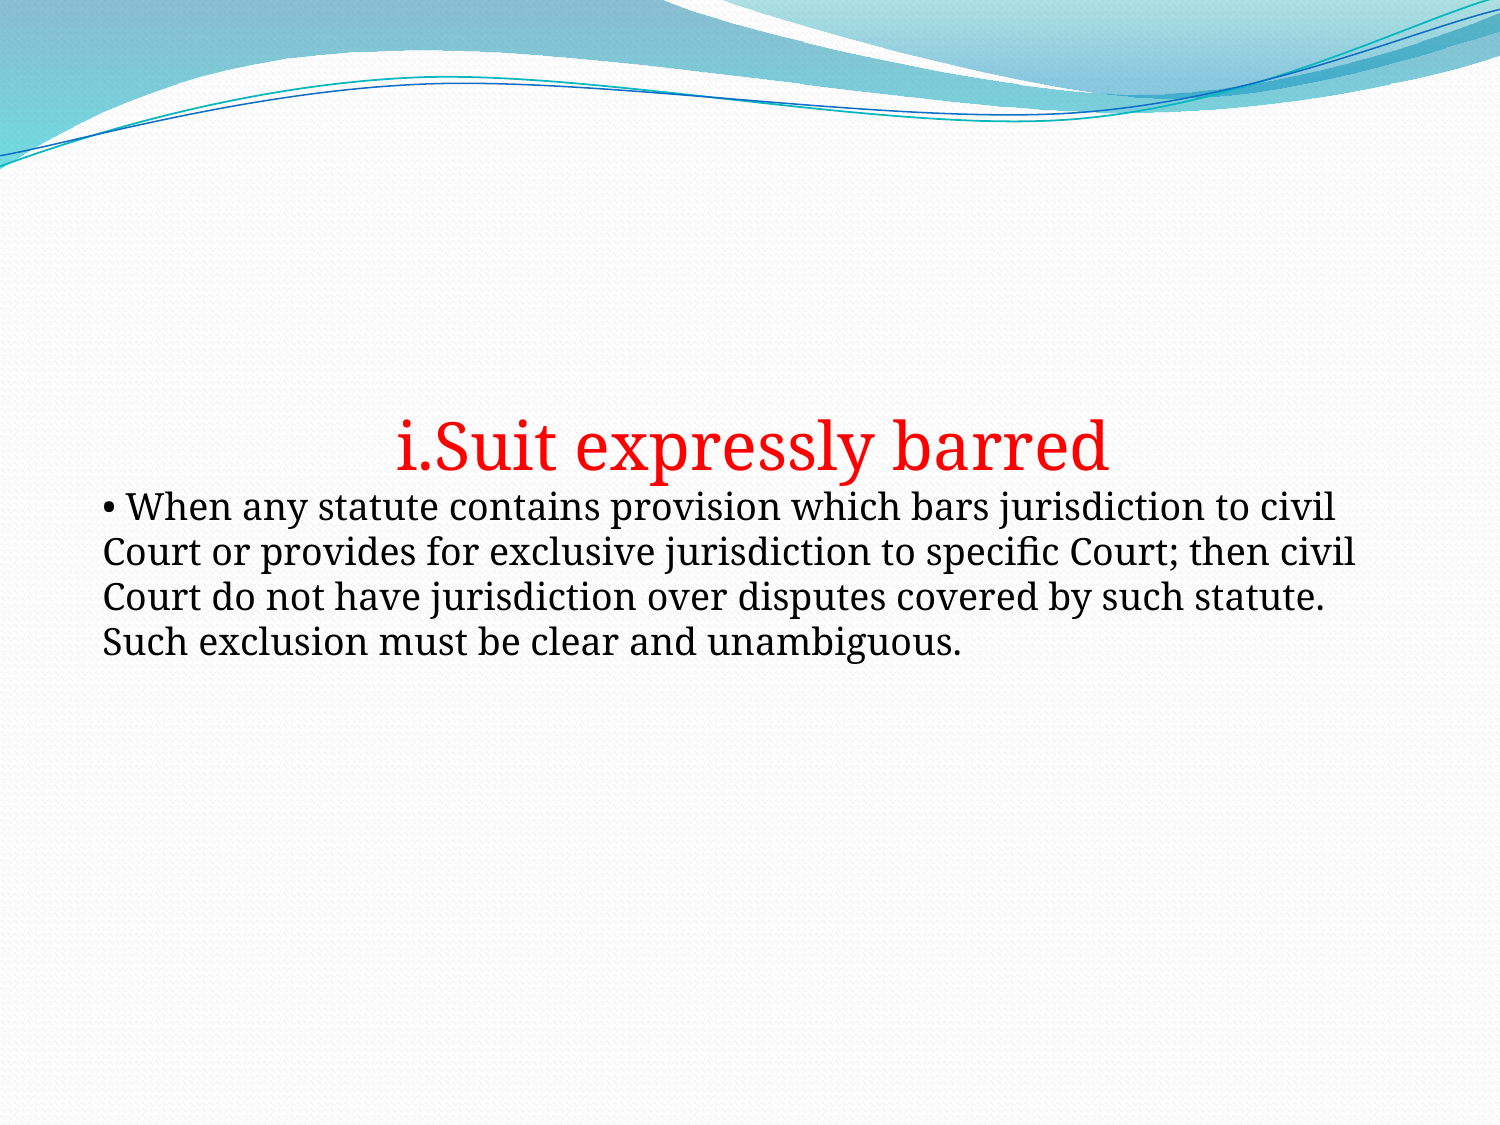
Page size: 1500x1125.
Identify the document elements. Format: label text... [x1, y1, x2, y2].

text_box i.Suit expressly barred • When any statute contains provision which bars jurisdiction to civil Court or provides for exclusive jurisdiction to specific Court; then civil Court do not have jurisdiction over disputes covered by such statute. Such exclusion must be clear and unambiguous. [87, 395, 1438, 671]
